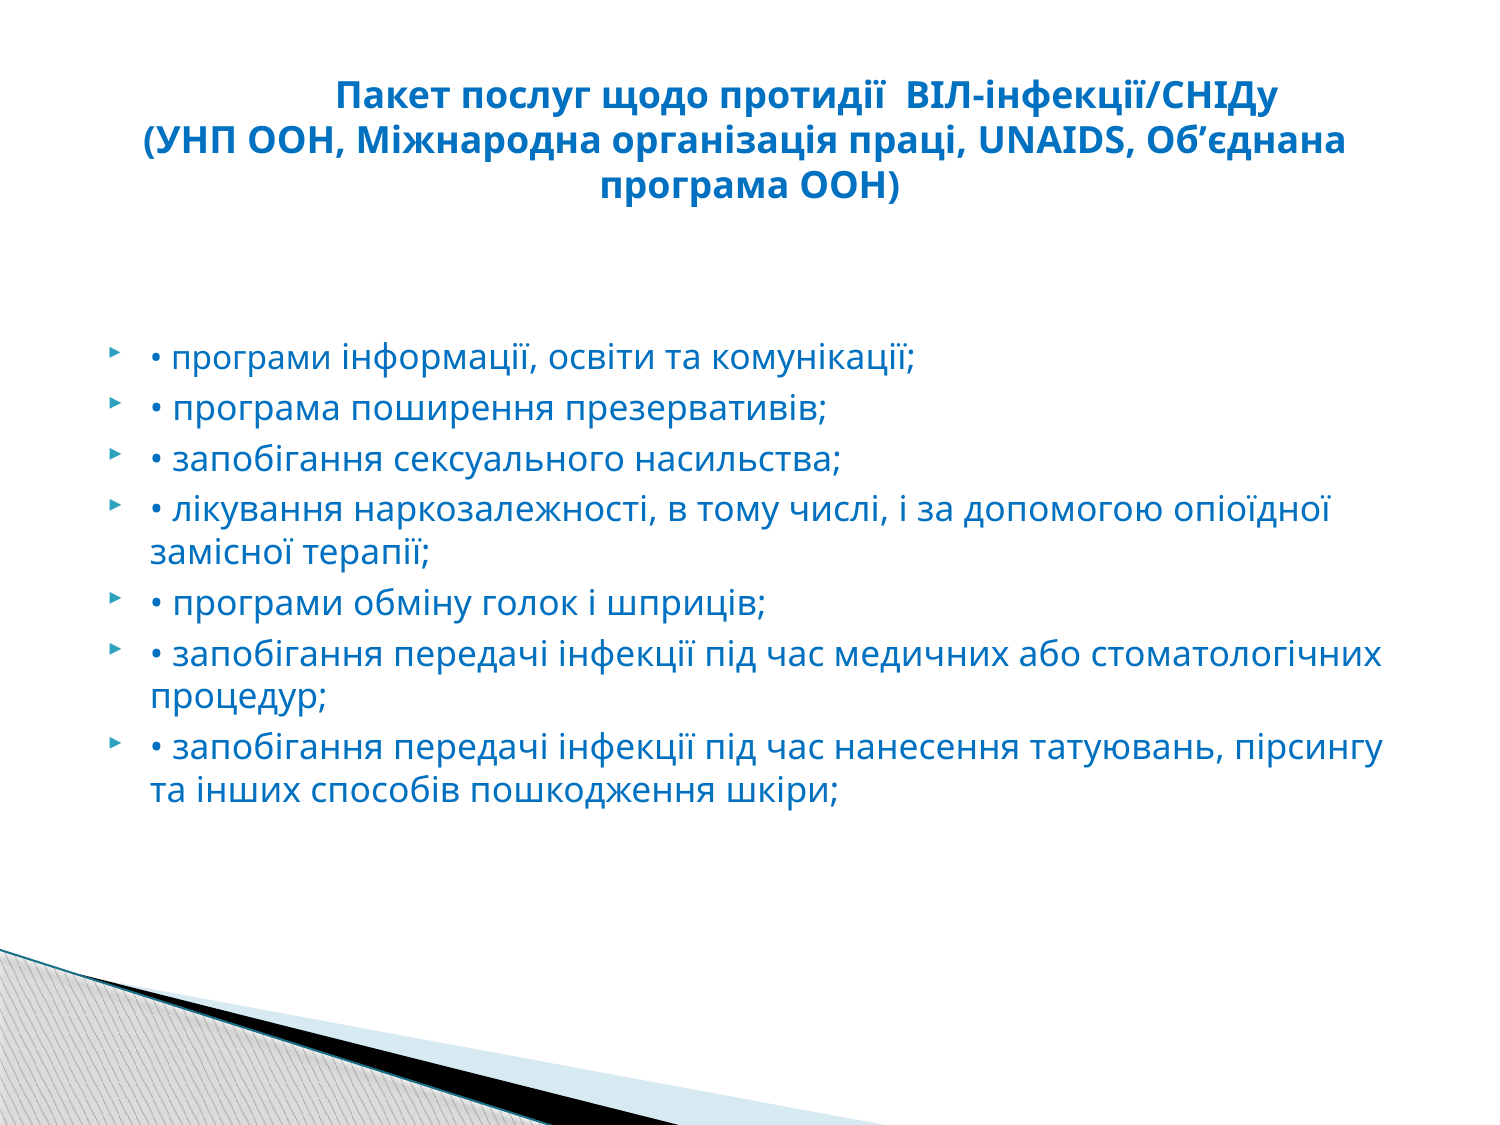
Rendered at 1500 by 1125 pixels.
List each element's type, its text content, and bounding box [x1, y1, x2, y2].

list • програми інформації, освіти та комунікації; • програма поширення презервативів; • запобігання сексуального насильства; • лікування наркозалежності, в тому числі, і за допомогою опіоїдної замісної терапії; • програми обміну голок і шприців; • запобігання передачі інфекції під час медичних або стоматологічних процедур; • запобігання передачі інфекції під час нанесення татуювань, пірсингу та інших способів пошкодження шкіри; [75, 326, 1425, 986]
title Пакет послуг щодо протидії ВІЛ-інфекції/СНІДу (УНП ООН, Міжнародна організація праці, UNAIDS, Об’єднана програма ООН) [75, 45, 1425, 233]
